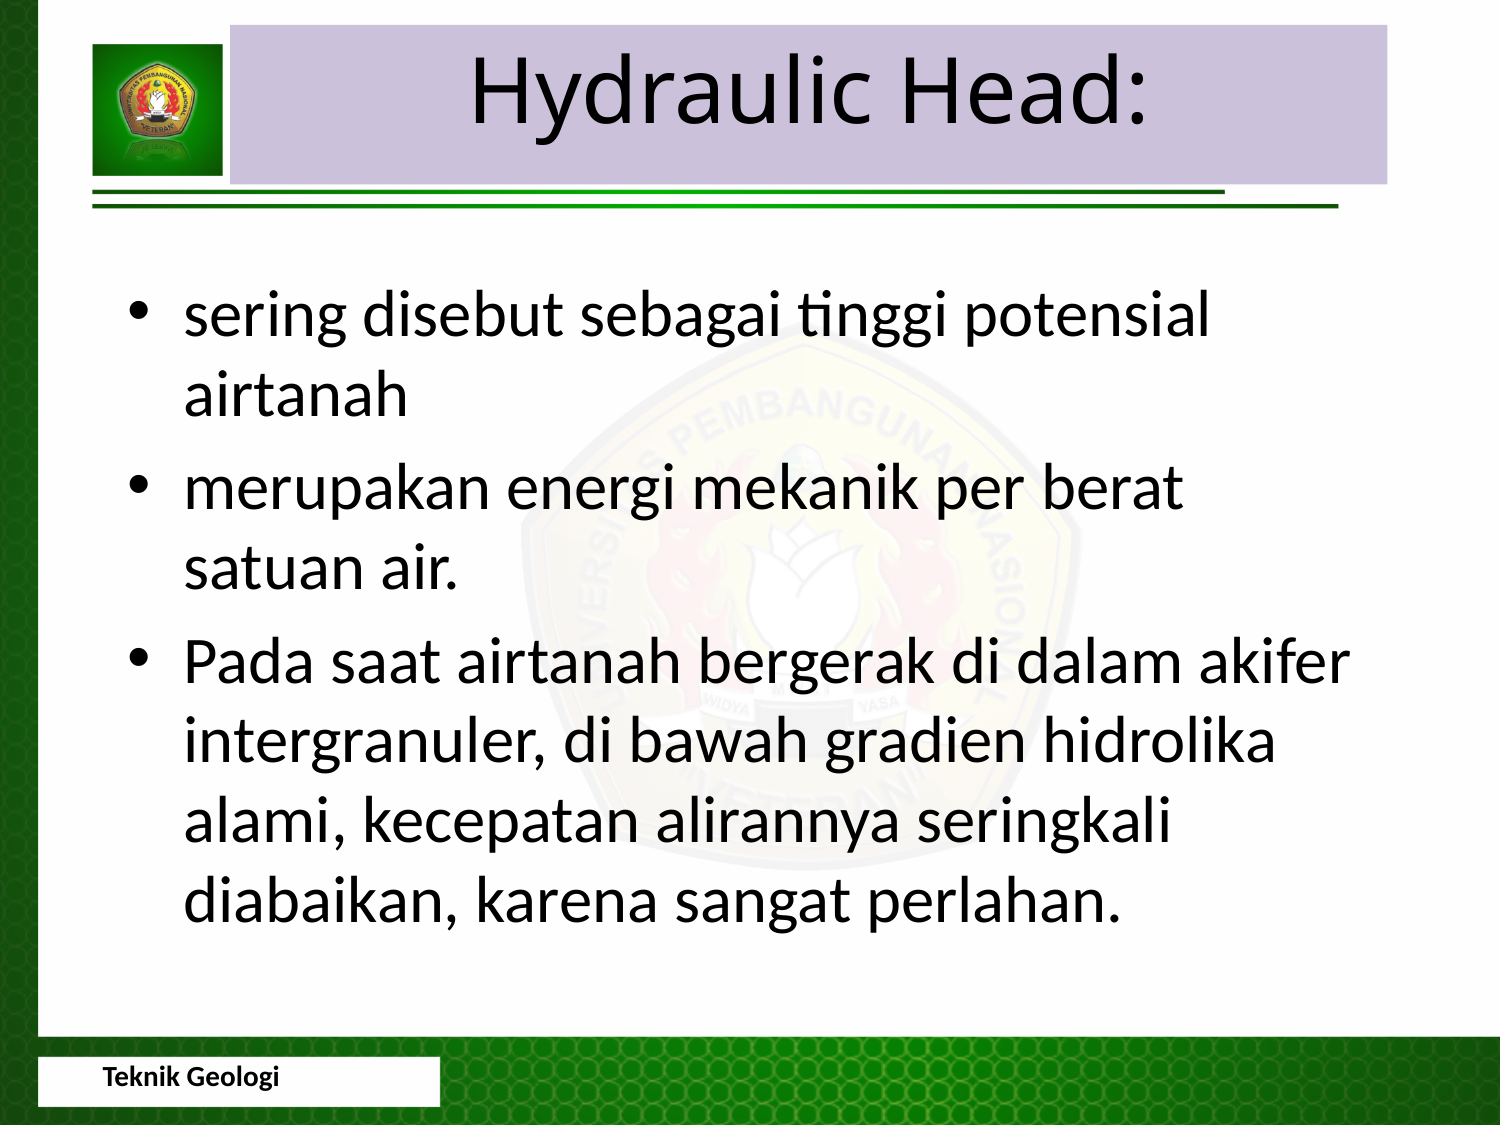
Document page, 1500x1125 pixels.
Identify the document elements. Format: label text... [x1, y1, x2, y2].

text_box Hydraulic Head: [230, 24, 1388, 185]
text_box sering disebut sebagai tinggi potensial airtanah merupakan energi mekanik per berat satuan air. Pada saat airtanah bergerak di dalam akifer intergranuler, di bawah gradien hidrolika alami, kecepatan alirannya seringkali diabaikan, karena sangat perlahan. [112, 262, 1388, 879]
list Teknik Geologi [87, 1050, 318, 1100]
picture [0, 0, 1500, 1125]
